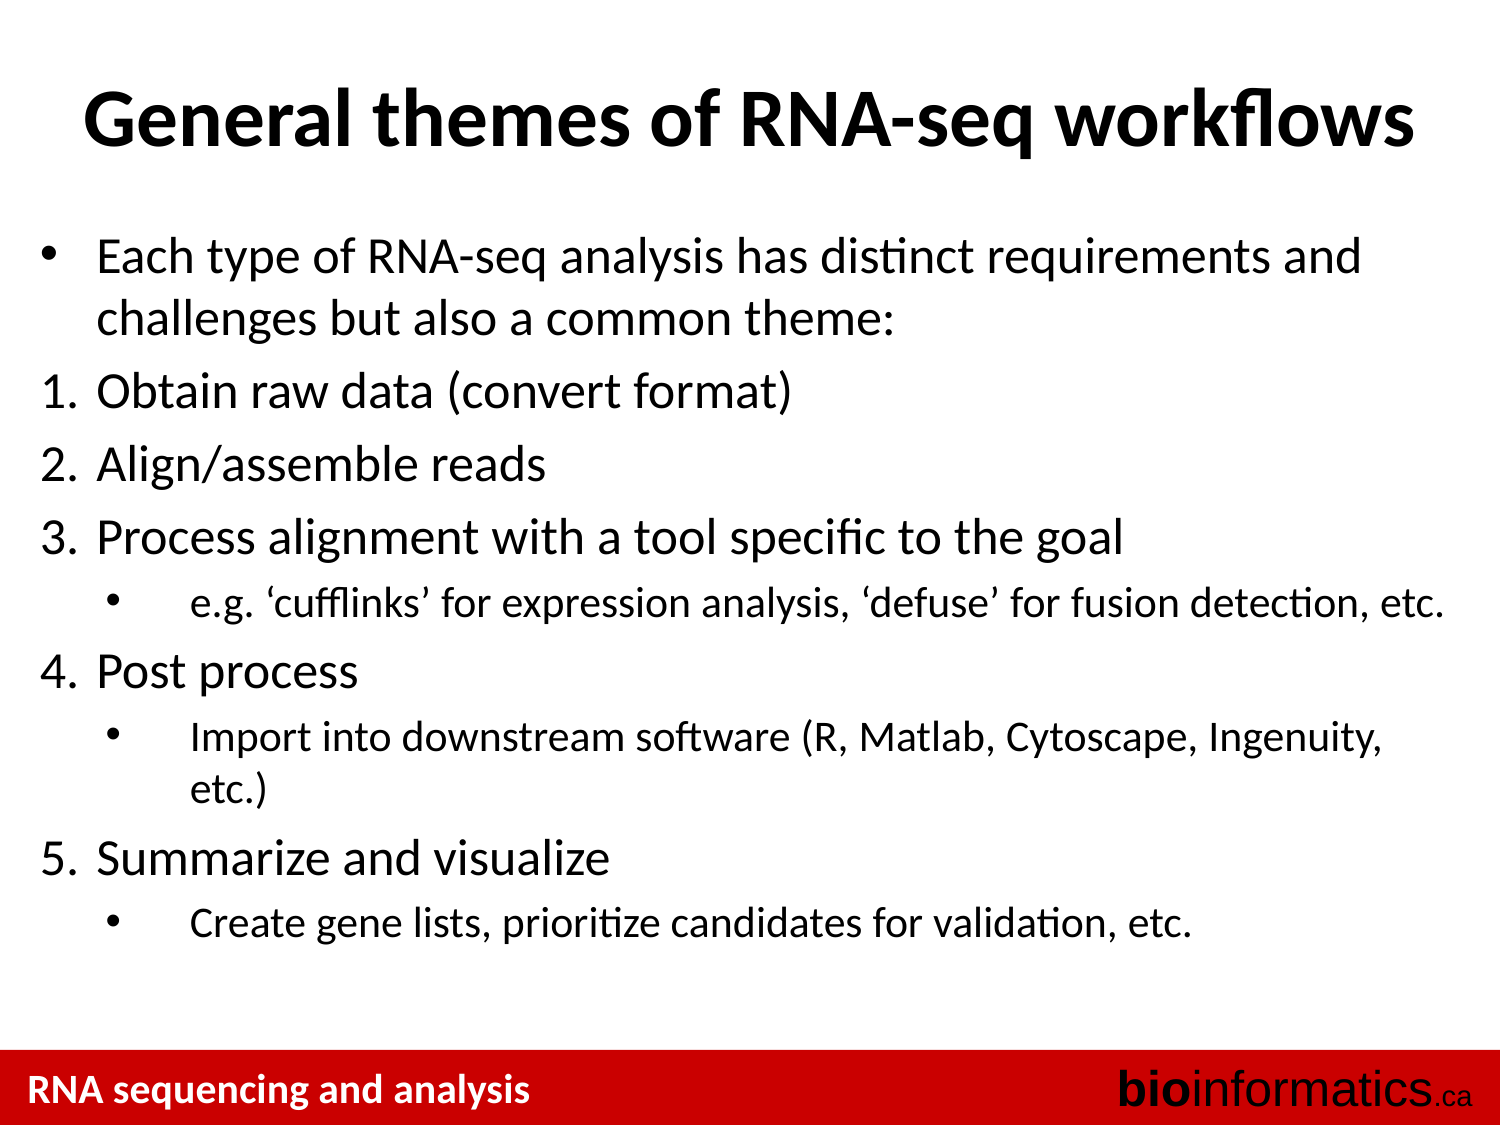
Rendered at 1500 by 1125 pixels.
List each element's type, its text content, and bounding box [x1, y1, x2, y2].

list Each type of RNA-seq analysis has distinct requirements and challenges but also a common theme: Obtain raw data (convert format) Align/assemble reads Process alignment with a tool specific to the goal e.g. ‘cufflinks’ for expression analysis, ‘defuse’ for fusion detection, etc. Post process Import into downstream software (R, Matlab, Cytoscape, Ingenuity, etc.) Summarize and visualize Create gene lists, prioritize candidates for validation, etc. [24, 213, 1475, 977]
title General themes of RNA-seq workflows [24, 19, 1475, 207]
